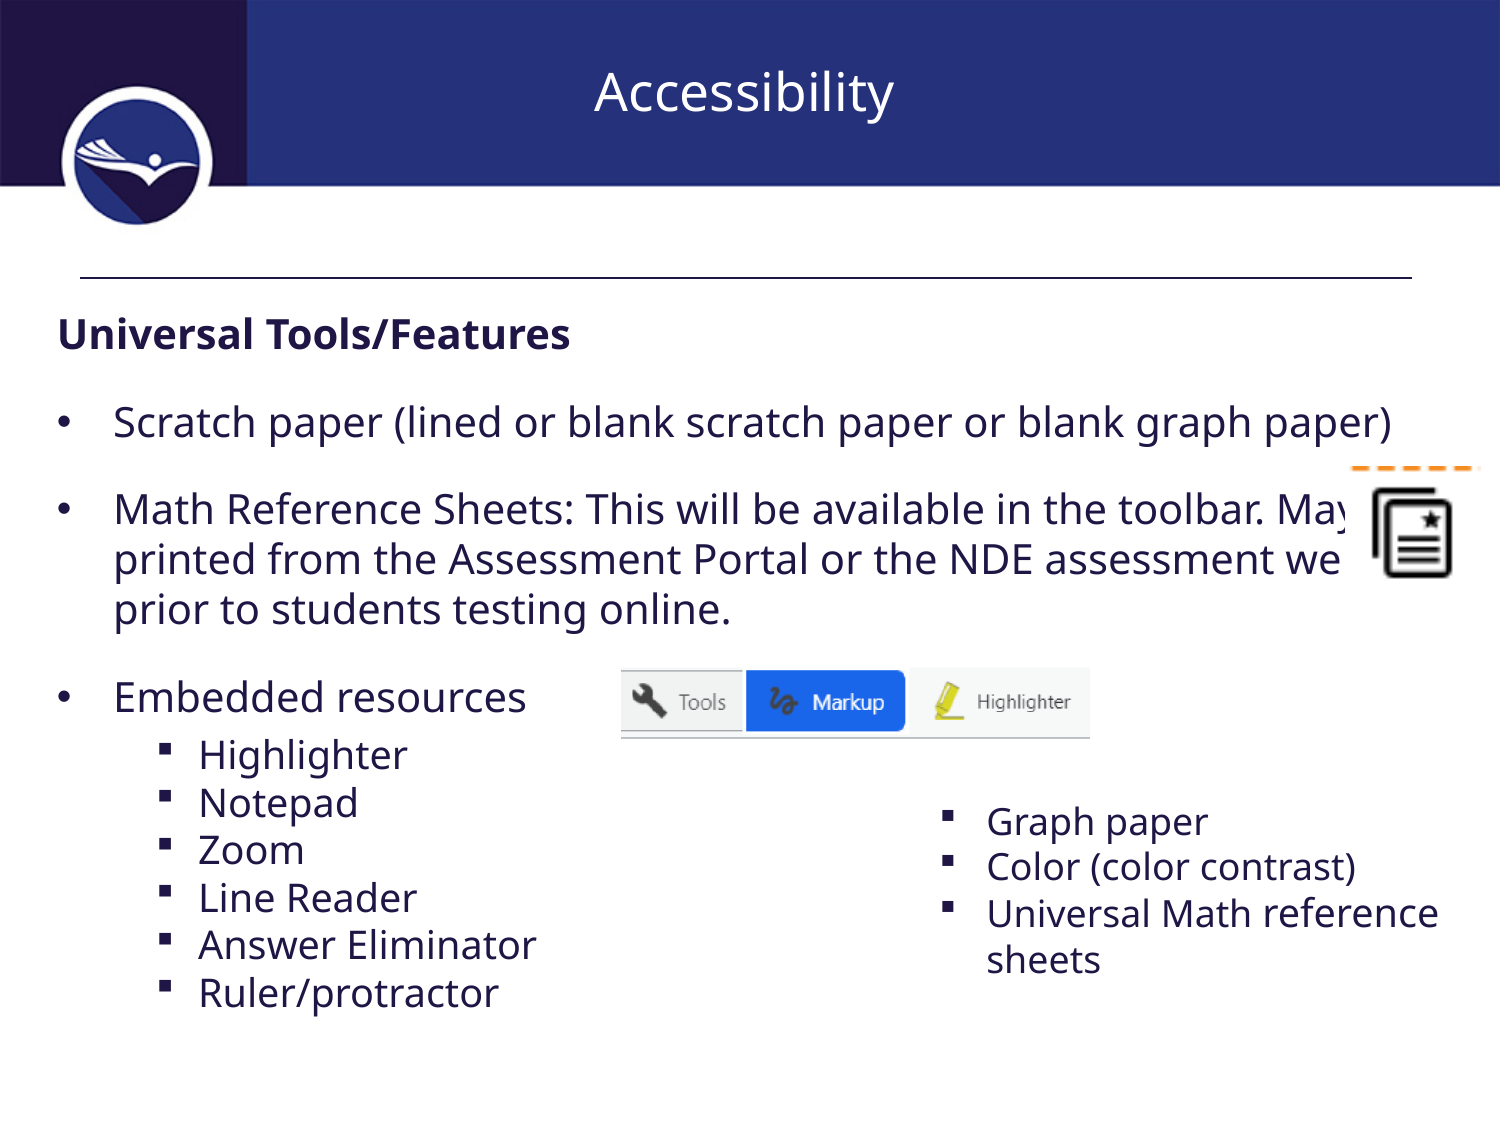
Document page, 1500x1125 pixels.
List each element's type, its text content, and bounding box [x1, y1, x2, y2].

text_box Graph paper Color (color contrast) Universal Math reference sheets [849, 745, 1470, 1034]
picture [0, 0, 1500, 1125]
list Universal Tools/Features Scratch paper (lined or blank scratch paper or blank graph paper) Math Reference Sheets: This will be available in the toolbar. May be printed from the Assessment Portal or the NDE assessment website prior to students testing online. Embedded resources Highlighter Notepad Zoom Line Reader Answer Eliminator Ruler/protractor [41, 300, 1481, 1104]
title Accessibility [86, 50, 1418, 130]
